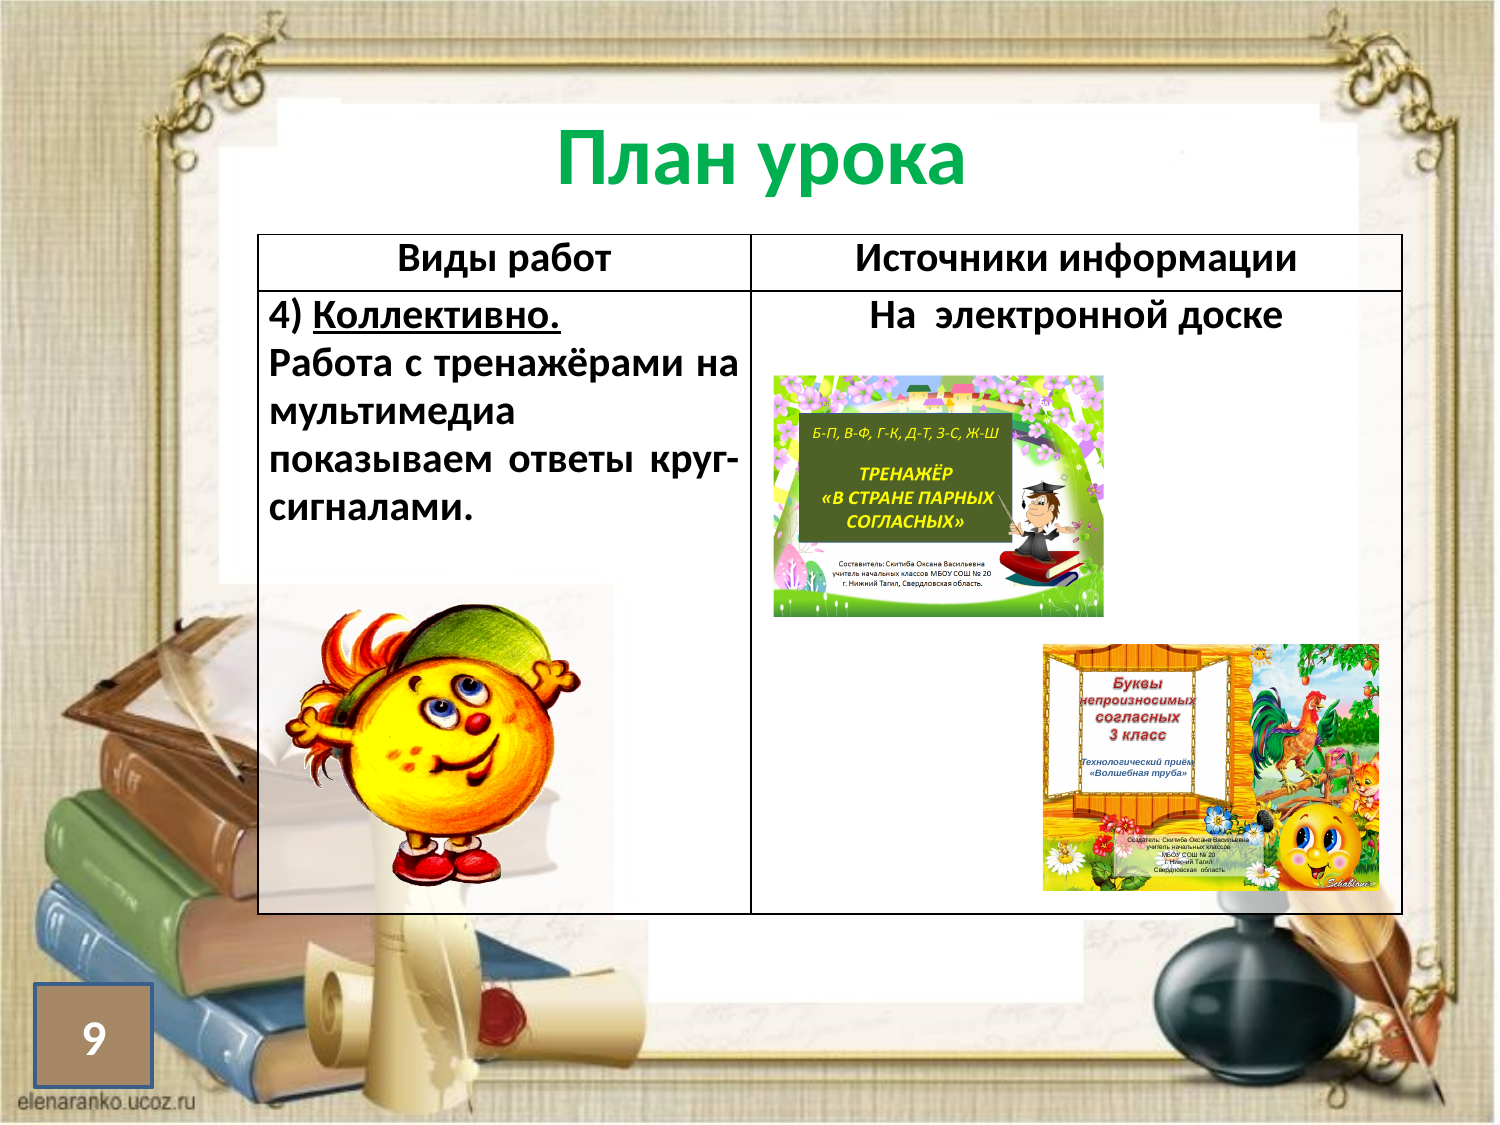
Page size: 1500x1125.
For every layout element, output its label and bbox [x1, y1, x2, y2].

picture [0, 0, 1500, 1125]
text_box [1042, 644, 1380, 891]
text_box [773, 374, 1104, 618]
